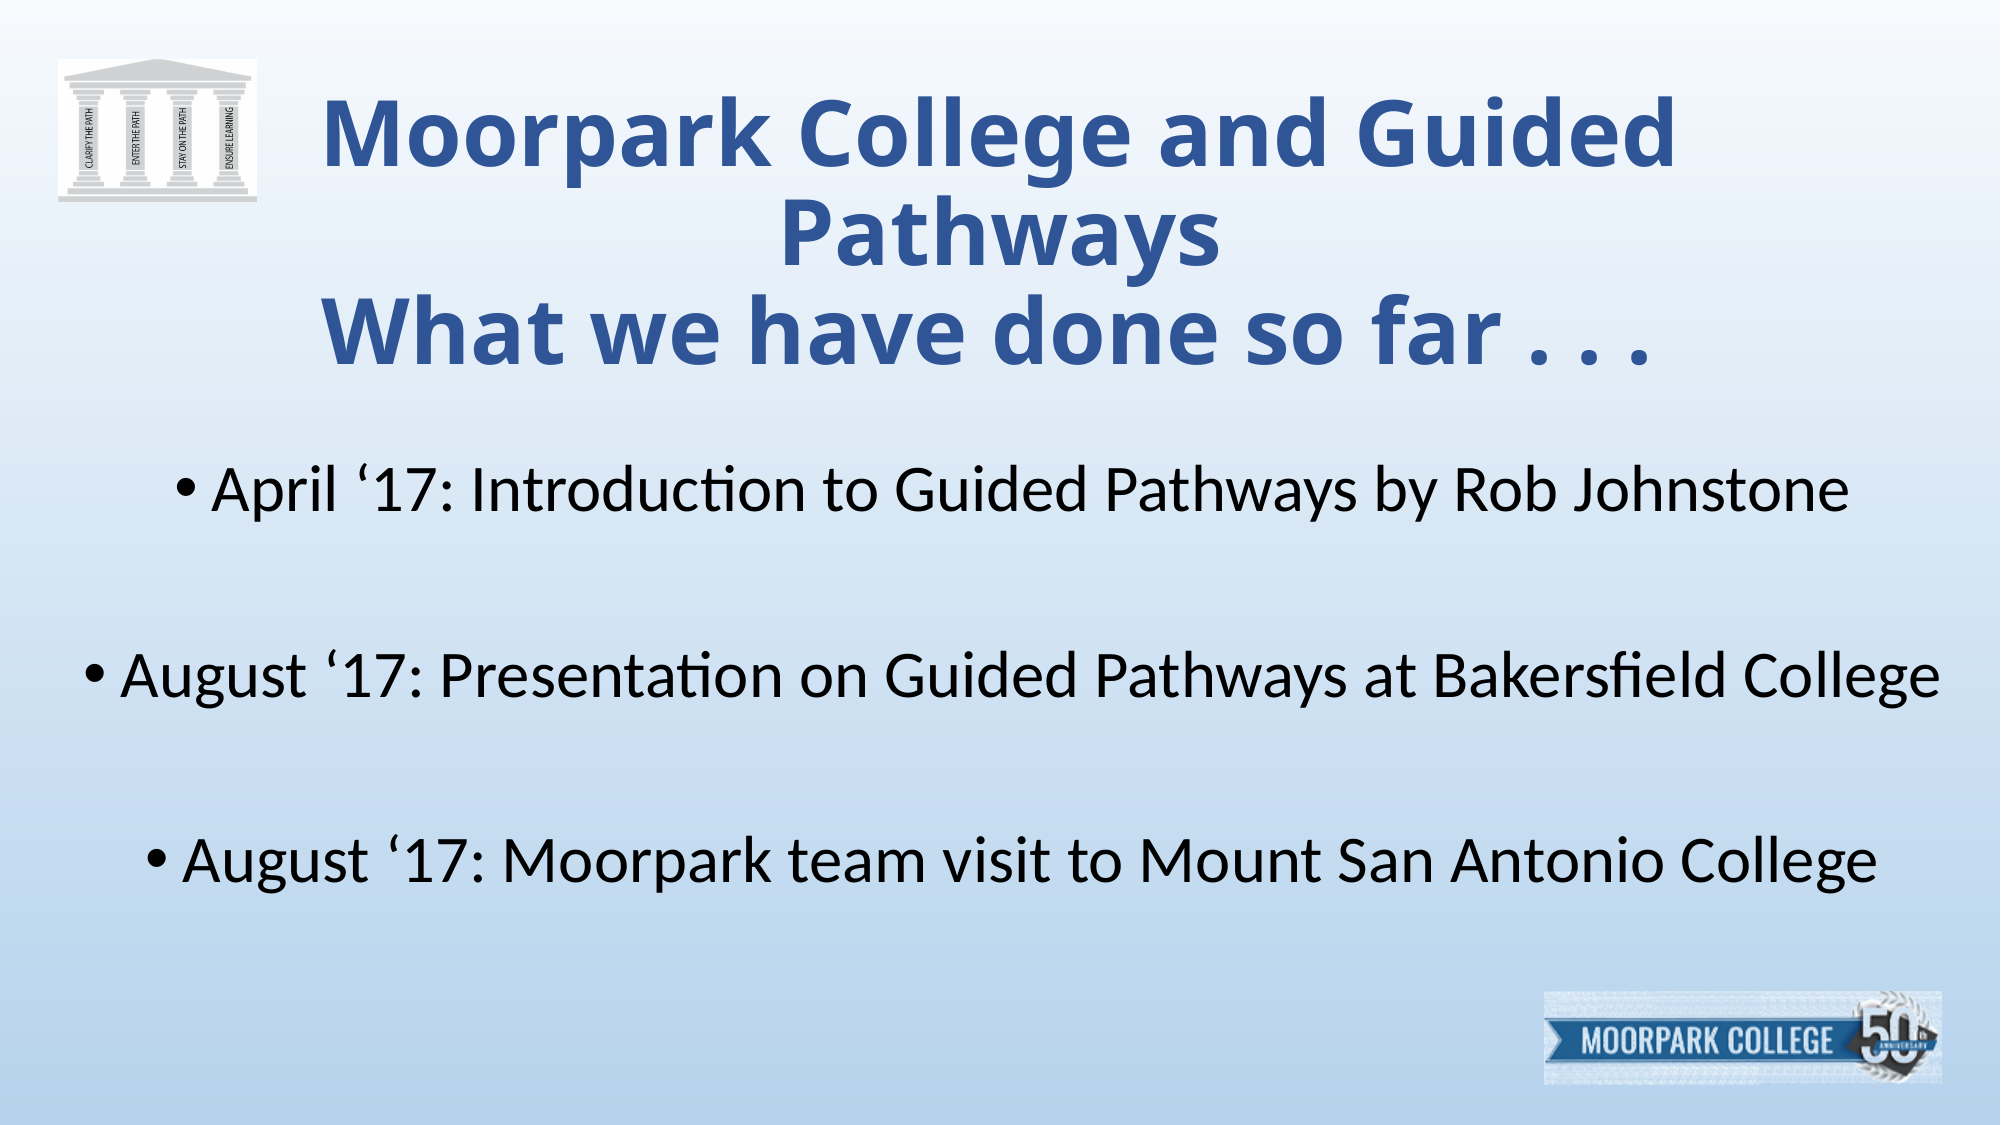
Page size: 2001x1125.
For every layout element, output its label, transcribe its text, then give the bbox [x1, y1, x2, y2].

list April ‘17: Introduction to Guided Pathways by Rob Johnstone August ‘17: Presentation on Guided Pathways at Bakersfield College August ‘17: Moorpark team visit to Mount San Antonio College [46, 446, 1979, 1014]
picture [58, 59, 257, 202]
title Moorpark College and Guided Pathways What we have done so far . . . [137, 59, 1863, 412]
picture [1544, 991, 1942, 1085]
